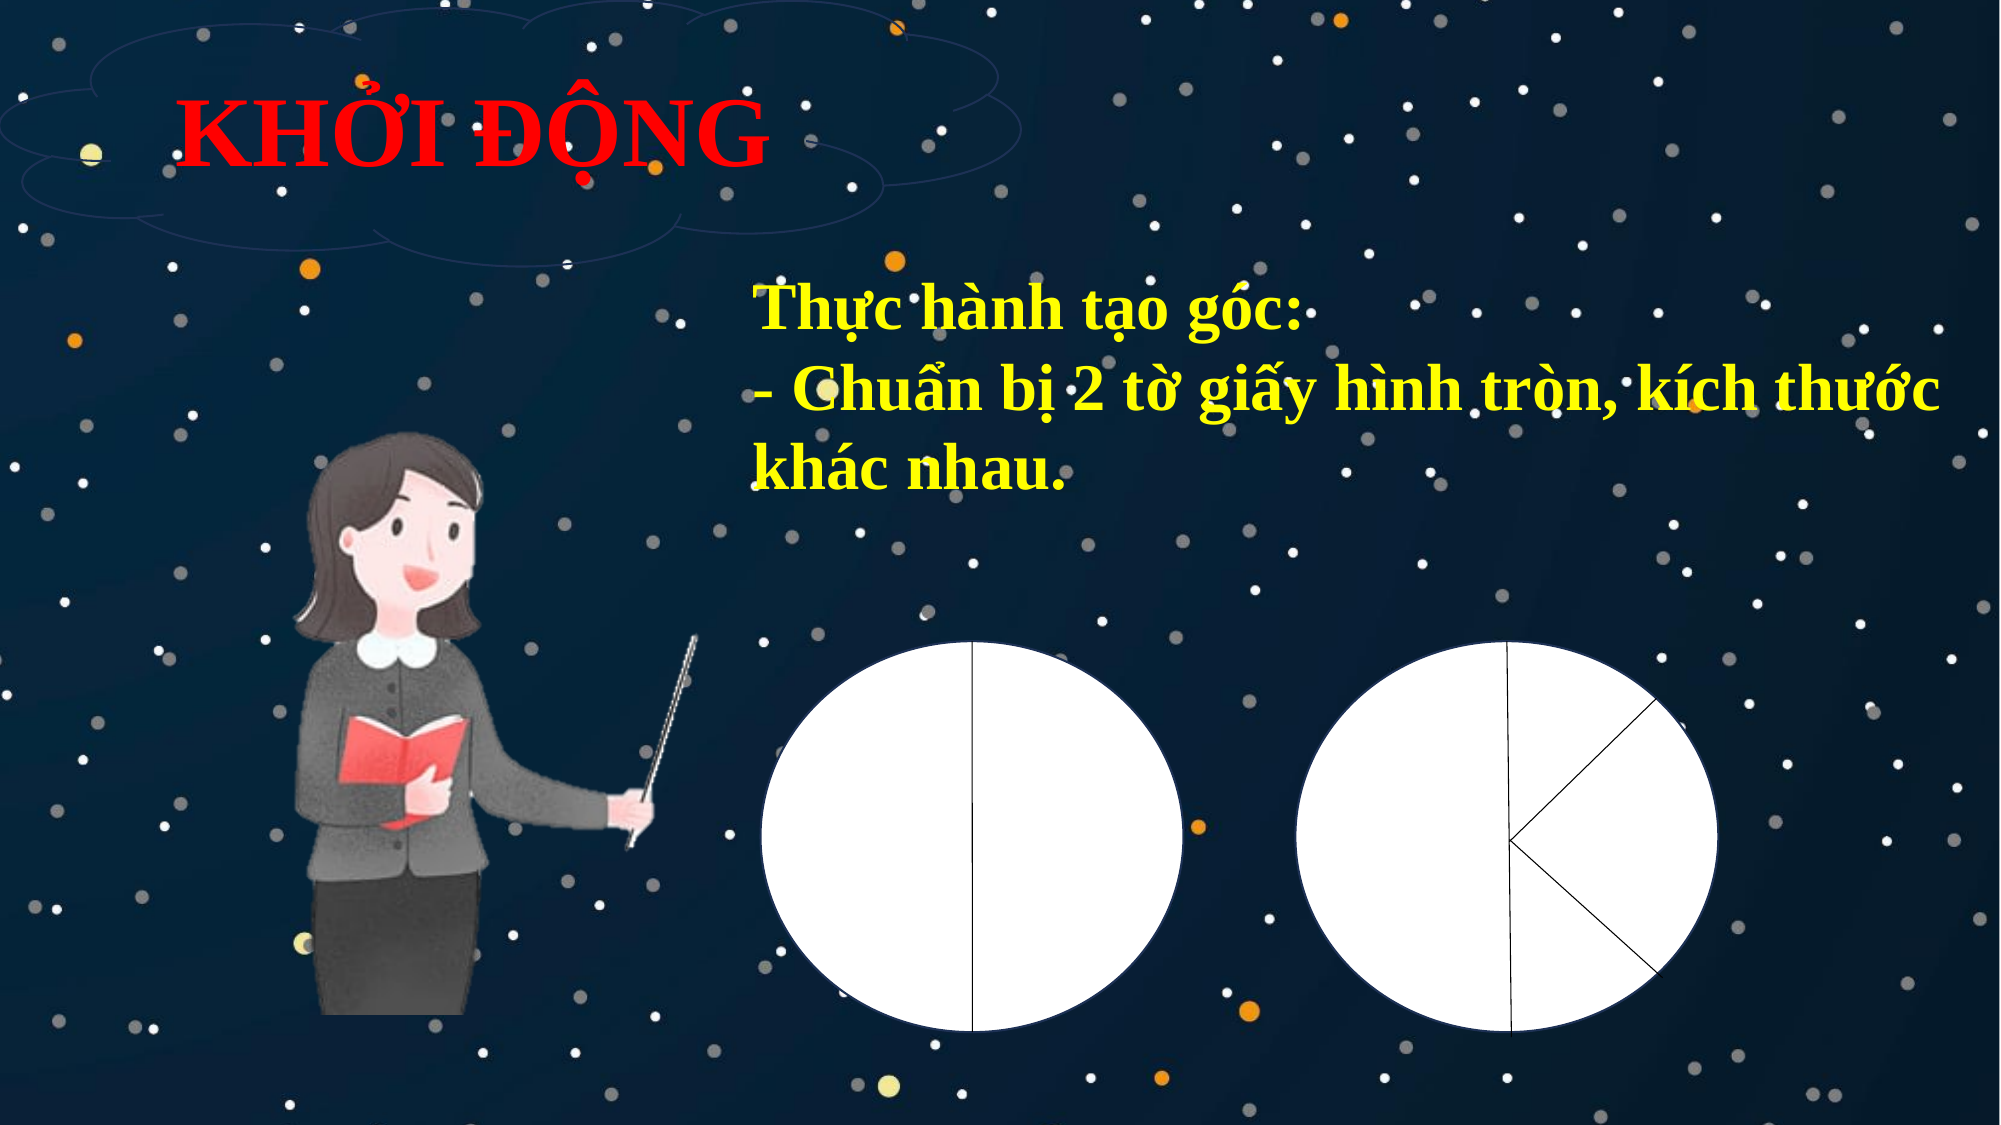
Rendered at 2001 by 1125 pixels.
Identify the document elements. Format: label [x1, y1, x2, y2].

text_box [1509, 698, 1657, 842]
text_box [1509, 839, 1663, 978]
picture [0, 0, 2000, 1125]
text_box [1506, 641, 1512, 1037]
